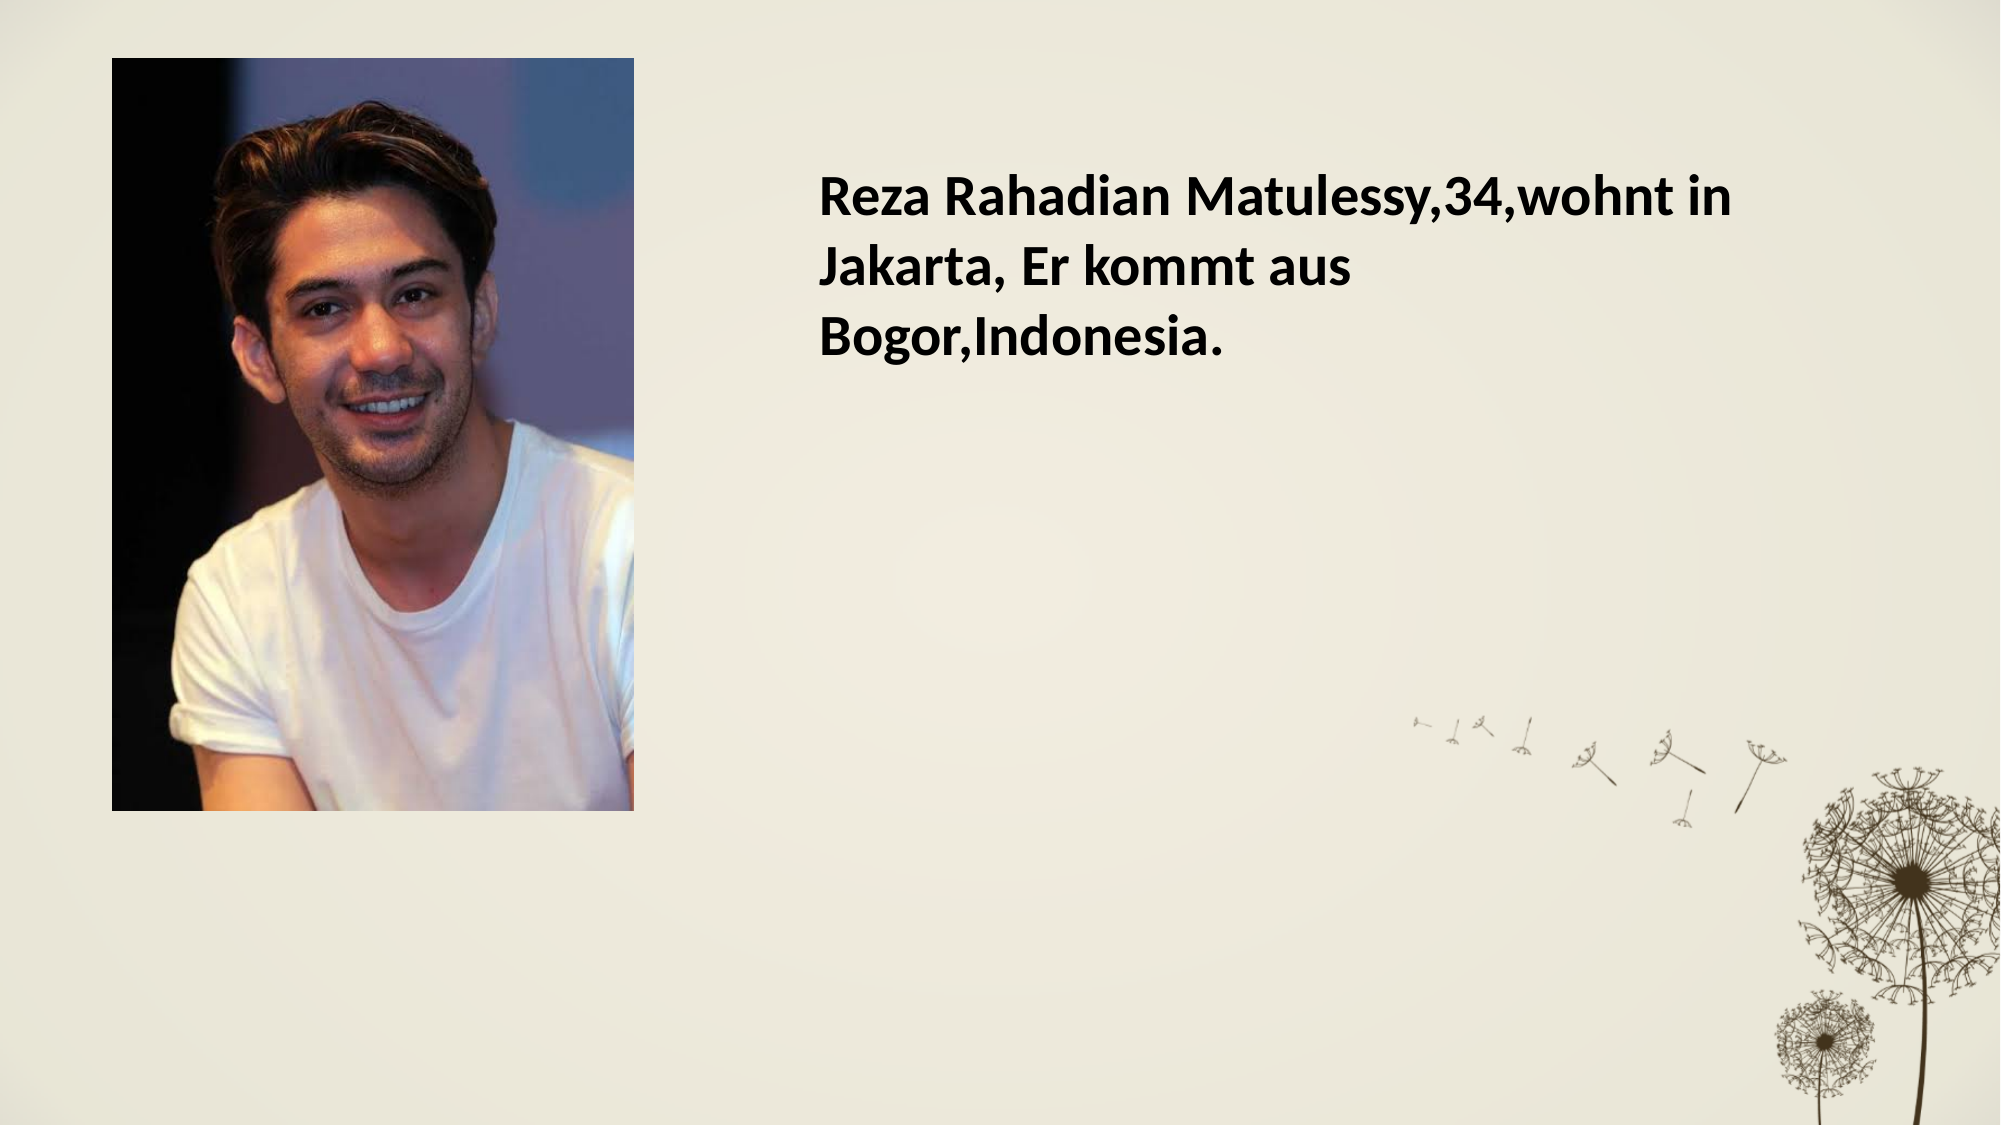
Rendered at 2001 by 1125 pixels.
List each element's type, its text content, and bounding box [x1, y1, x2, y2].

text_box Reza Rahadian Matulessy,34,wohnt in Jakarta, Er kommt aus Bogor,Indonesia. [804, 149, 1760, 375]
picture [0, 0, 2001, 1125]
